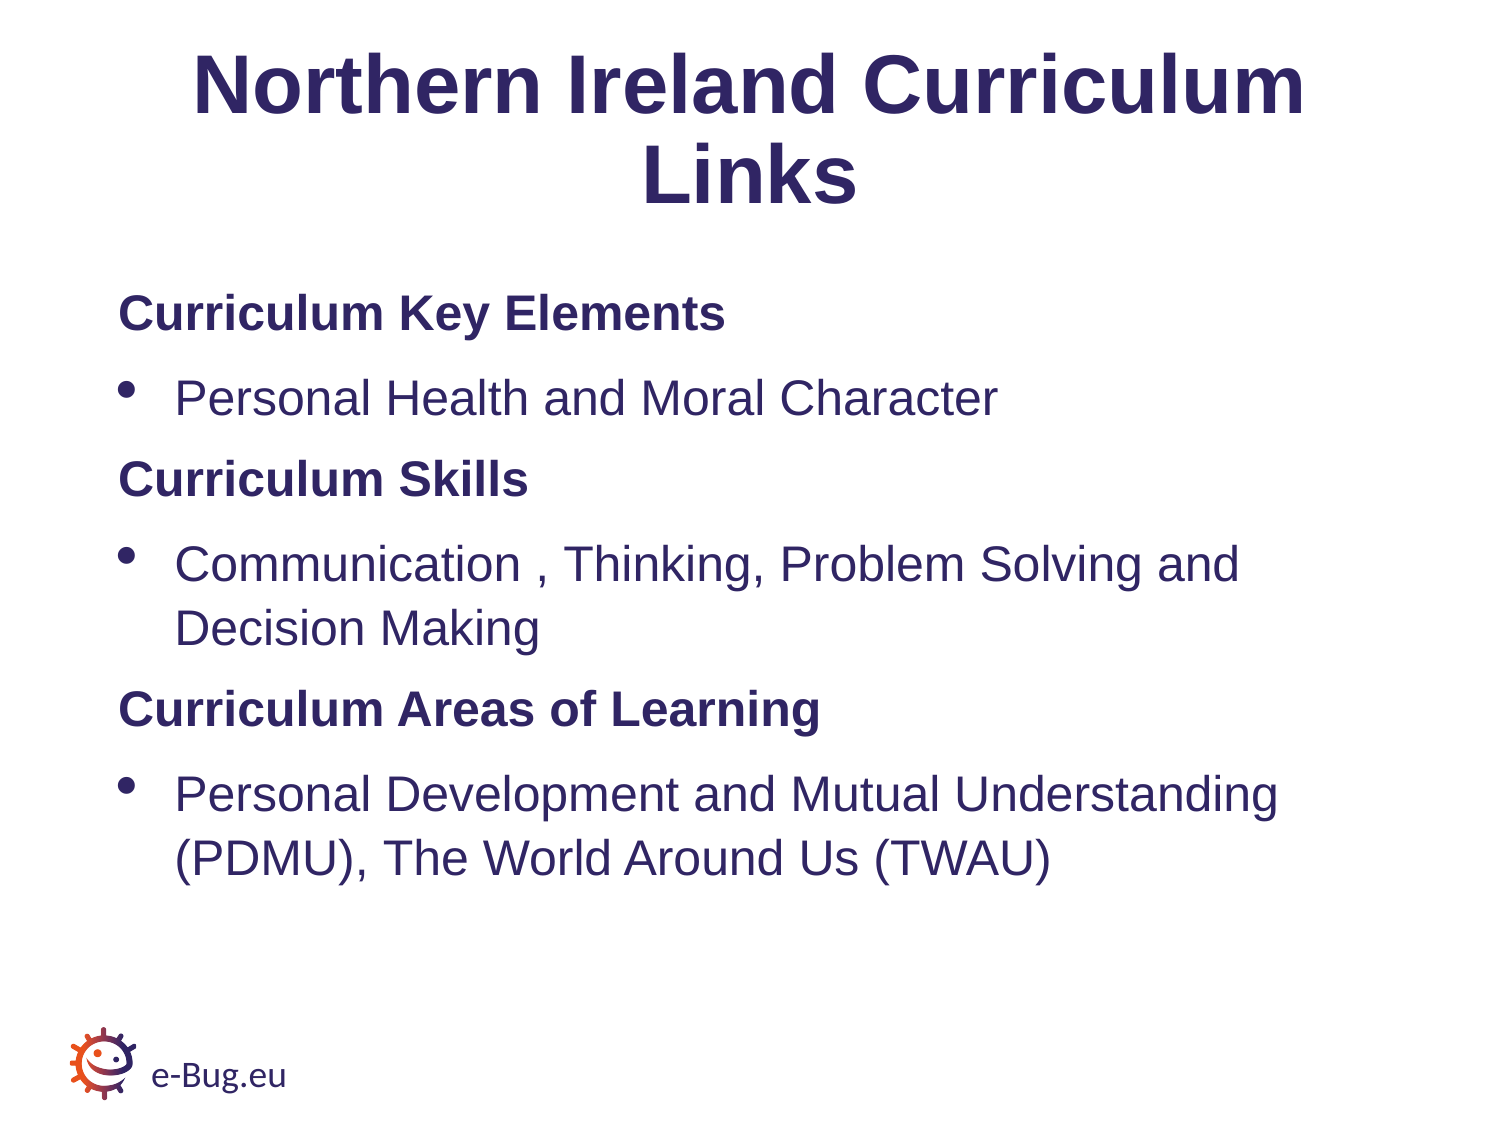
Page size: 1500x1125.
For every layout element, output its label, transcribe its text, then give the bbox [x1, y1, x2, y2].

list Curriculum Key Elements Personal Health and Moral Character Curriculum Skills Communication , Thinking, Problem Solving and Decision Making Curriculum Areas of Learning Personal Development and Mutual Understanding (PDMU), The World Around Us (TWAU) [103, 268, 1397, 983]
footer e-Bug.eu [136, 1042, 643, 1103]
title Northern Ireland Curriculum Links [103, 22, 1397, 240]
picture [69, 1027, 137, 1103]
